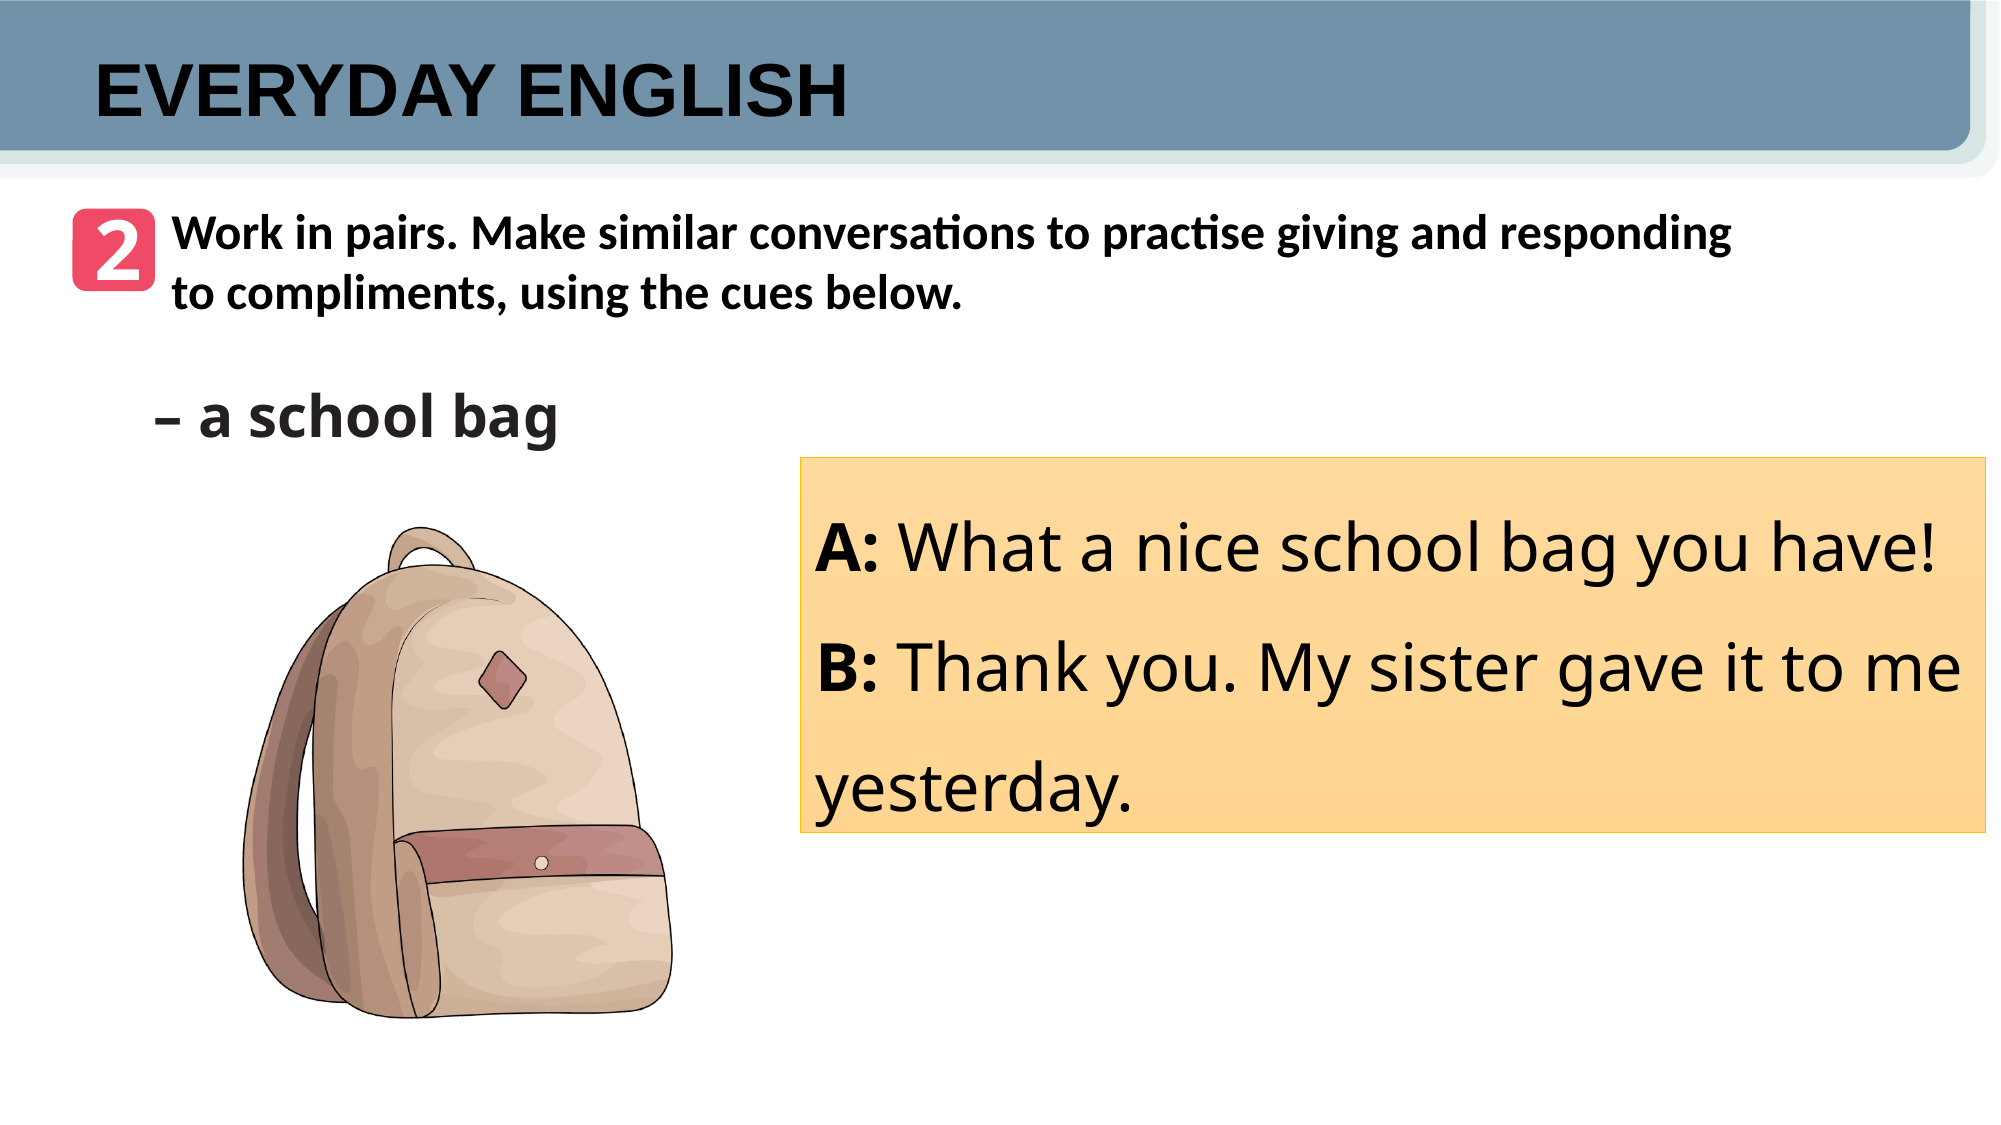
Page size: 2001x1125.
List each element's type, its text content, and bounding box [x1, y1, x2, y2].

picture [203, 522, 711, 1023]
text_box [71, 209, 79, 291]
text_box 2 [79, 189, 145, 305]
text_box – a school bag [138, 372, 686, 457]
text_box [0, 0, 2000, 179]
text_box [145, 208, 156, 292]
text_box A: What a nice school bag you have! B: Thank you. My sister gave it to me yesterday. [800, 457, 1986, 833]
text_box Work in pairs. Make similar conversations to practise giving and responding to compliments, using the cues below. [156, 192, 1775, 328]
